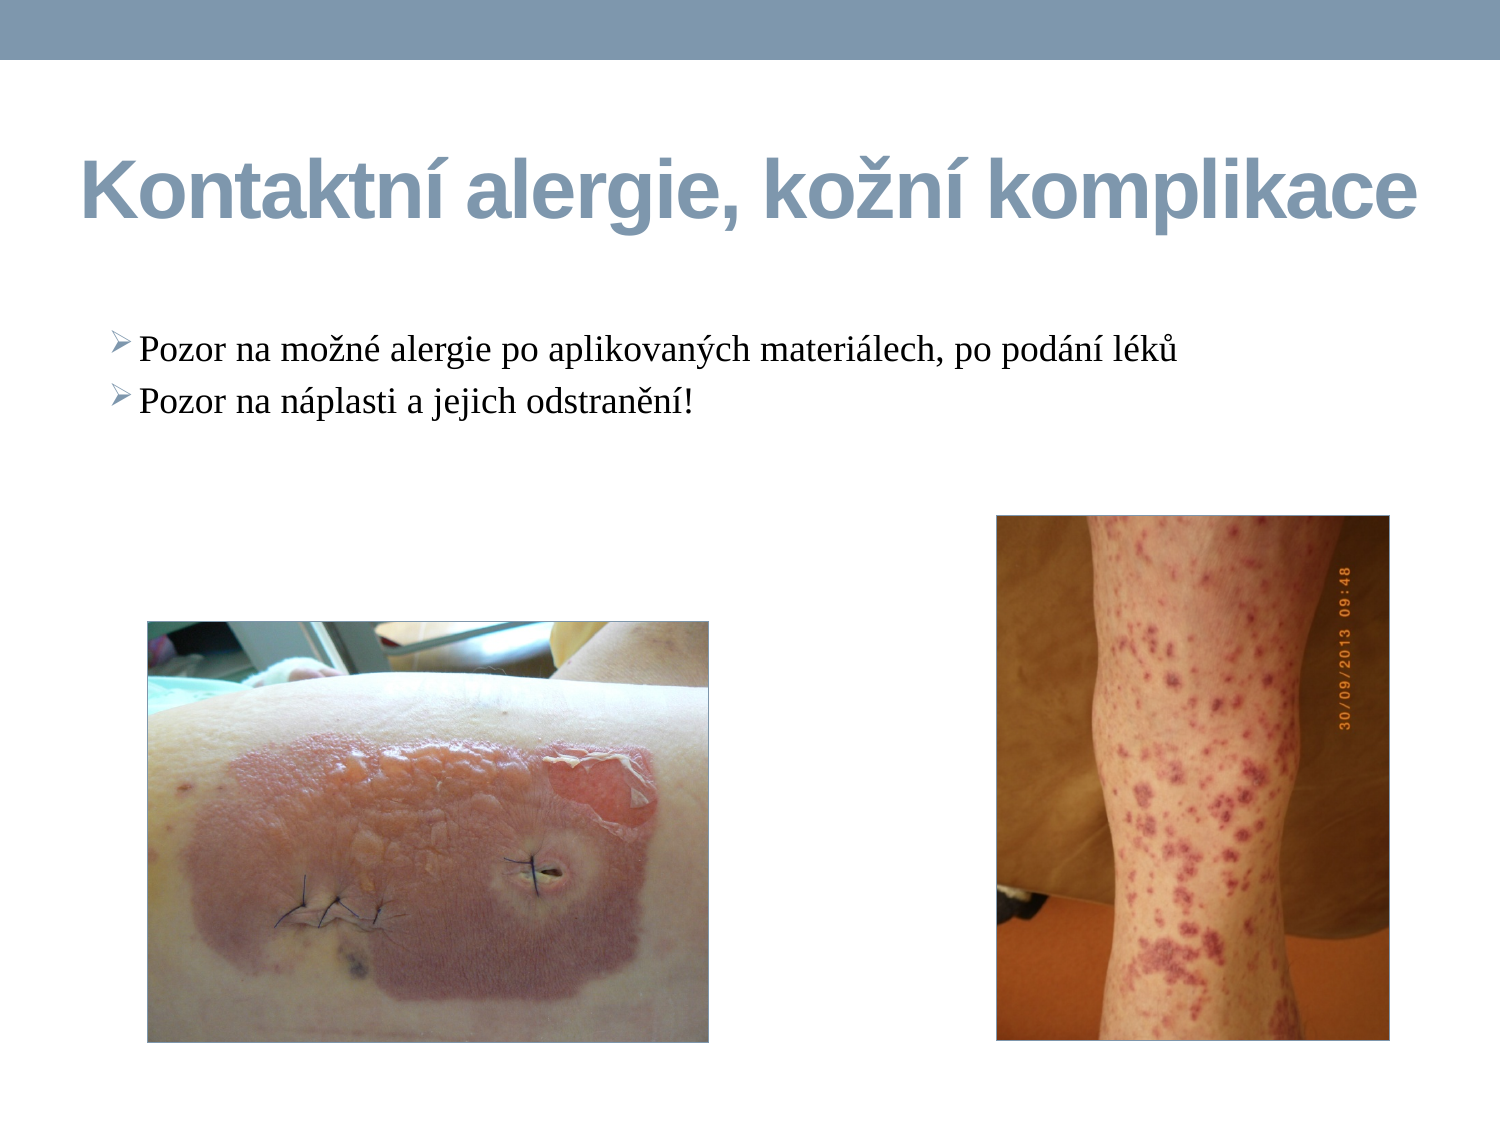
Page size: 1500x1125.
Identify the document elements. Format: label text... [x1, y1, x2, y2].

list Pozor na možné alergie po aplikovaných materiálech, po podání léků Pozor na náplasti a jejich odstranění! [93, 316, 1395, 958]
title Kontaktní alergie, kožní komplikace [0, 54, 1500, 317]
picture [147, 621, 709, 1043]
picture [930, 516, 1456, 1040]
